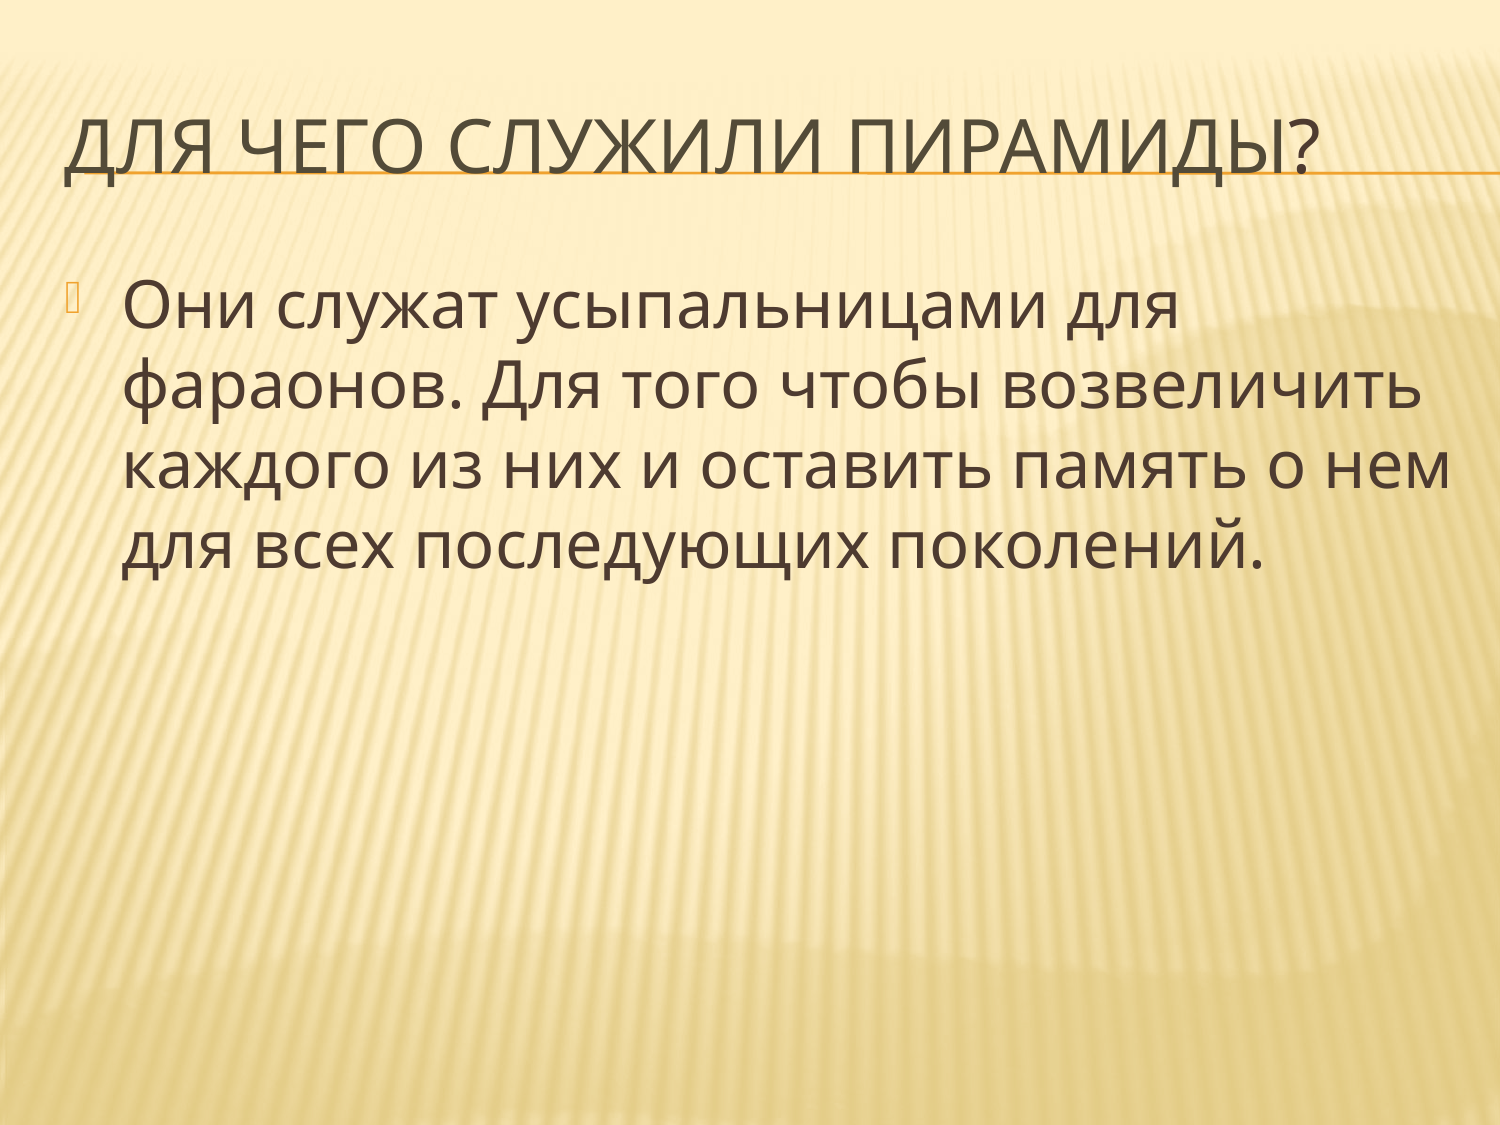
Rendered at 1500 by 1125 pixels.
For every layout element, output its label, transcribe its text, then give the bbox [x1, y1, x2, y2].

title Для чего служили пирамиды? [50, 75, 1475, 213]
list Они служат усыпальницами для фараонов. Для того чтобы возвеличить каждого из них и оставить память о нем для всех последующих поколений. [50, 254, 1475, 998]
